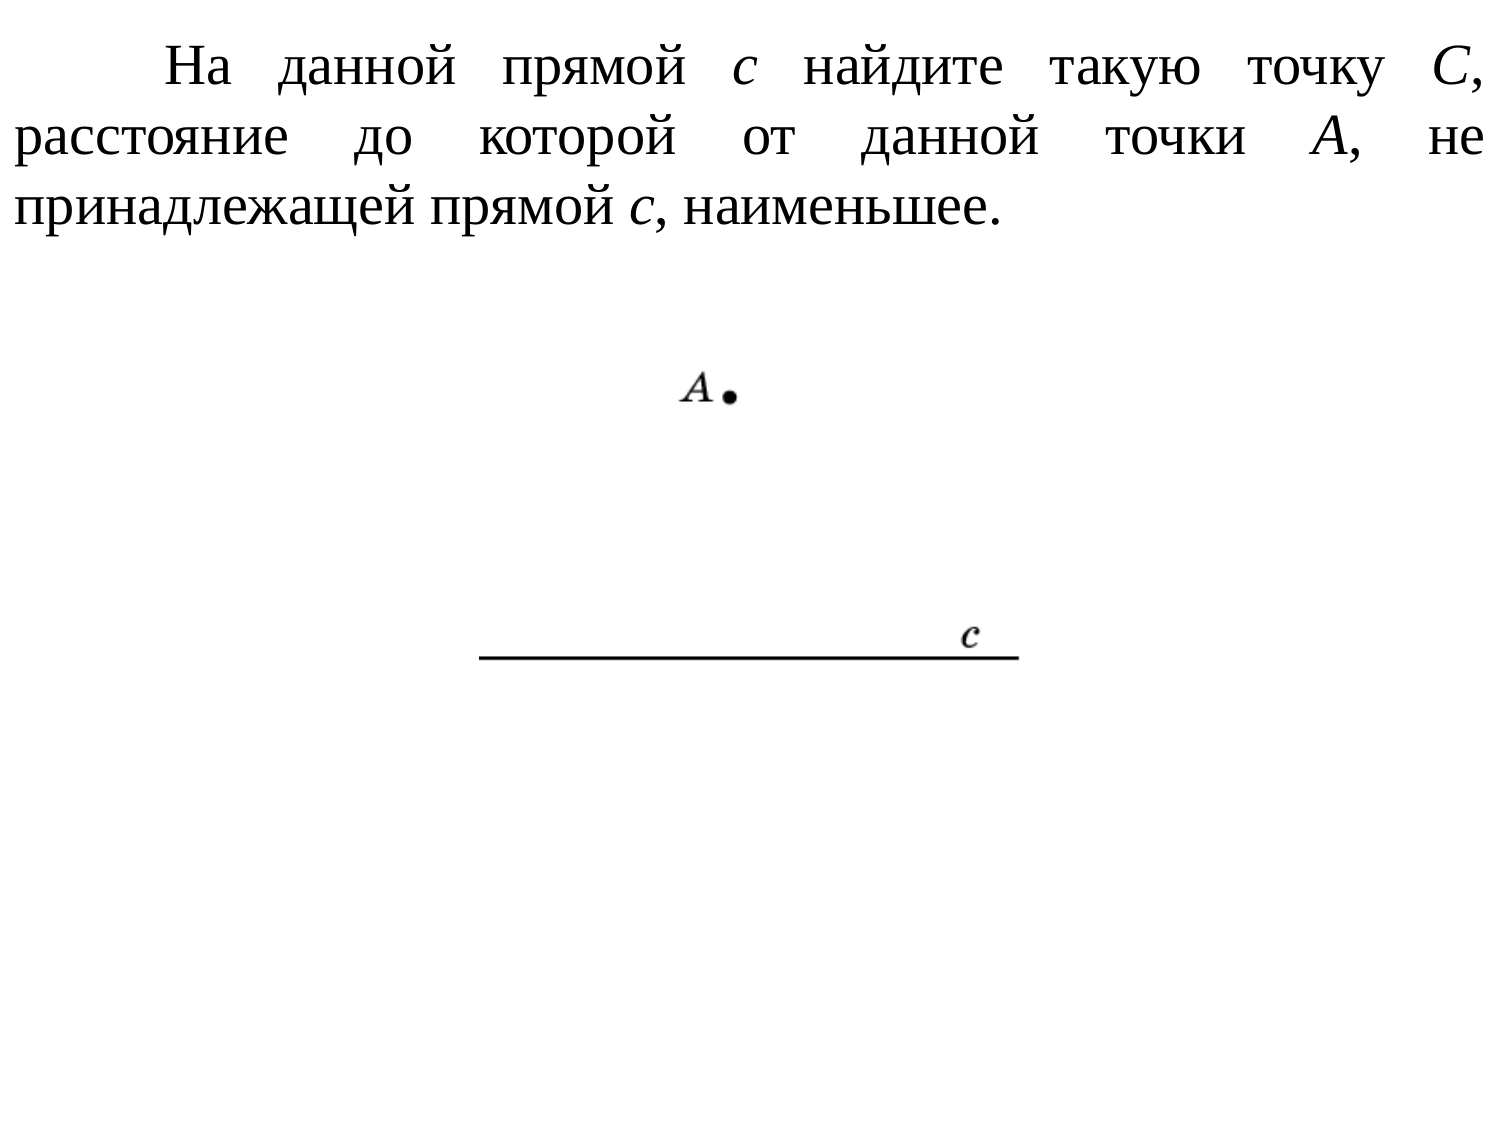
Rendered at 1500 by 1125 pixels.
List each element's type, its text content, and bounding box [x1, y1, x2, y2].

picture [478, 362, 1021, 662]
text_box На данной прямой с найдите такую точку C, расстояние до которой от данной точки A, не принадлежащей прямой c, наименьшее. [0, 19, 1500, 244]
